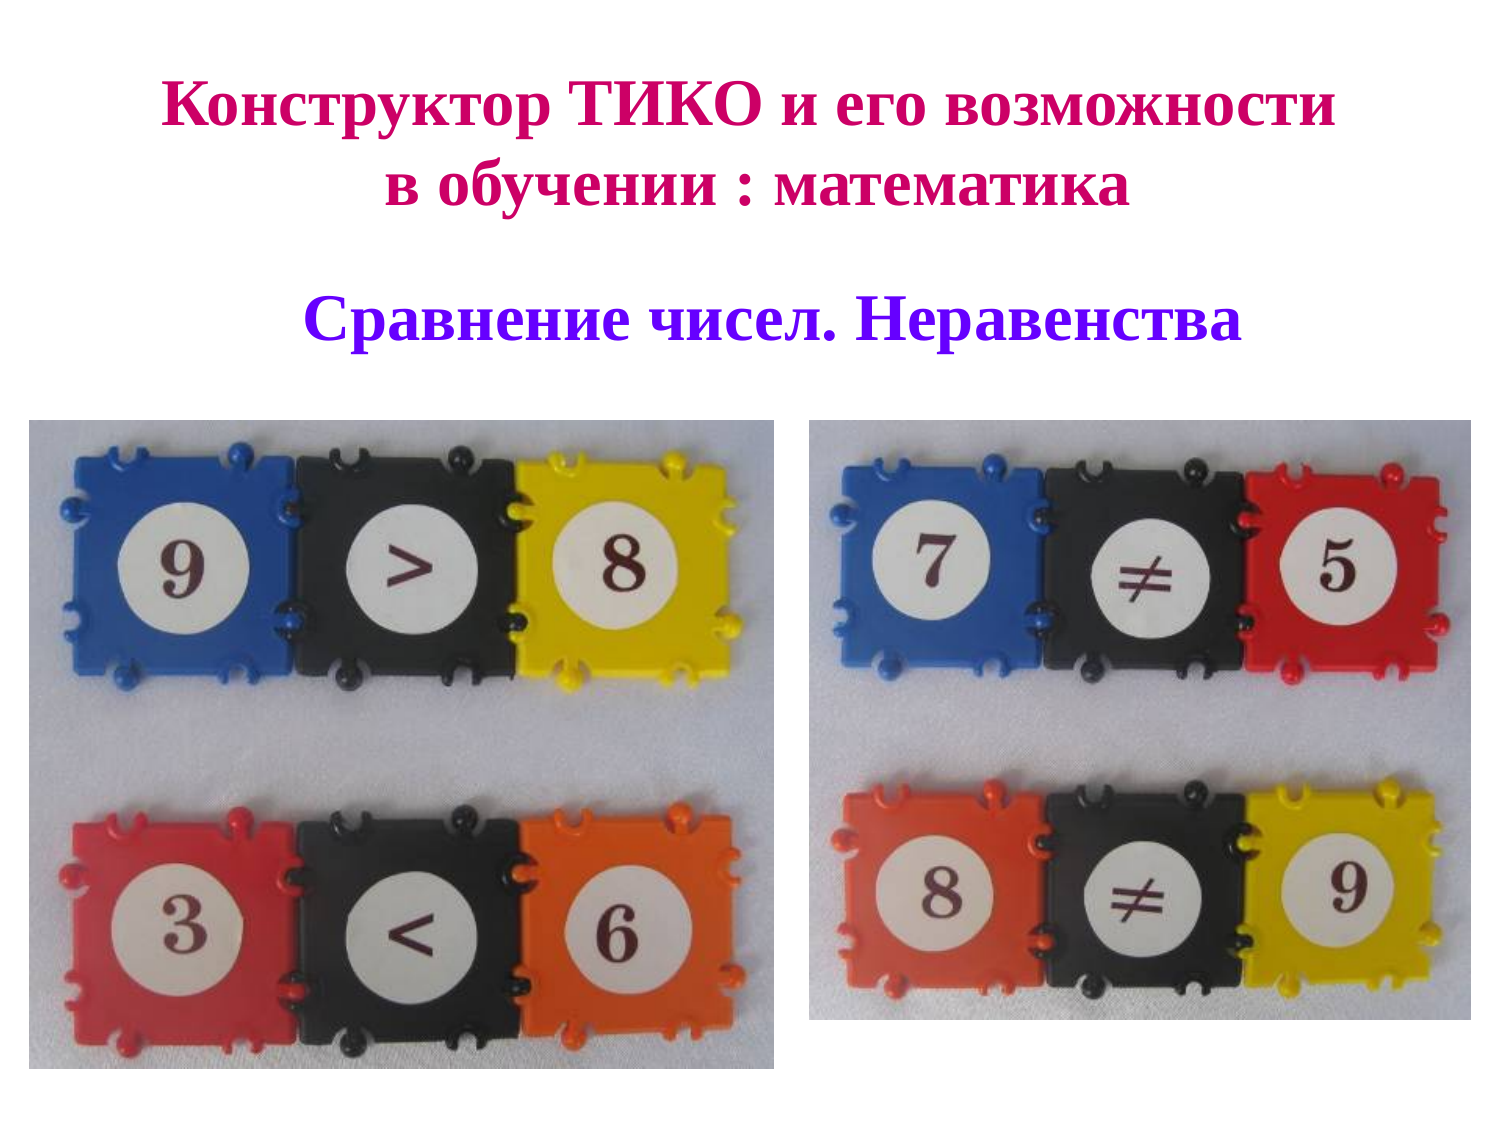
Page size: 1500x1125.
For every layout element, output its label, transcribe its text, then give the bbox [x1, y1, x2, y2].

text_box Конструктор ТИКО и его возможности в обучении : математика [74, 51, 1425, 227]
picture [29, 420, 774, 1069]
picture [808, 420, 1471, 1020]
text_box Сравнение чисел. Неравенства [287, 266, 1260, 361]
